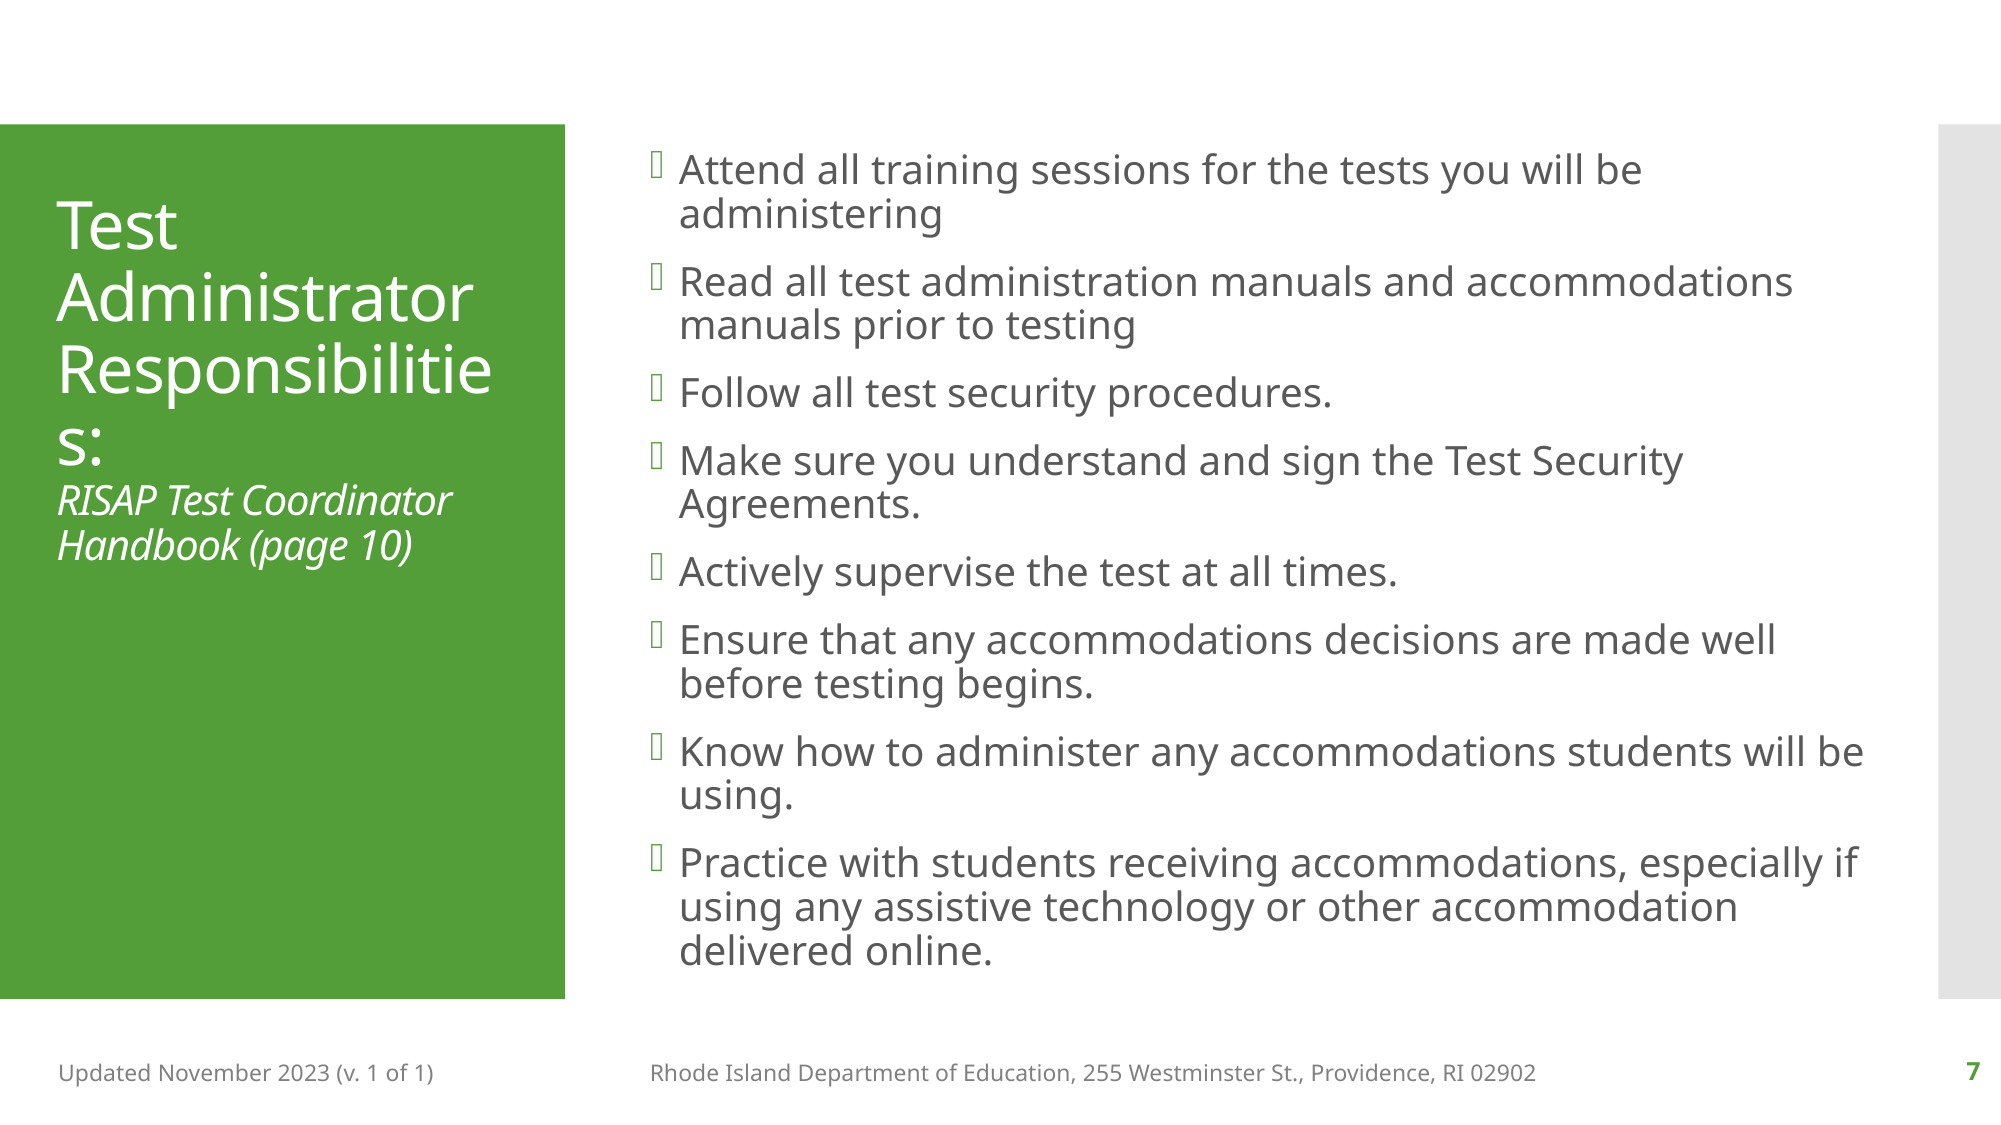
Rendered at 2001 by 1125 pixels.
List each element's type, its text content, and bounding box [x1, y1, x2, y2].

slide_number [43, 1042, 493, 1103]
footer Rhode Island Department of Education, 255 Westminster St., Providence, RI 02902 [634, 1042, 1605, 1103]
slide_number 7 [1744, 1042, 1996, 1103]
list Attend all training sessions for the tests you will be administering Read all test administration manuals and accommodations manuals prior to testing Follow all test security procedures. Make sure you understand and sign the Test Security Agreements. Actively supervise the test at all times. Ensure that any accommodations decisions are made well before testing begins. Know how to administer any accommodations students will be using. Practice with students receiving accommodations, especially if using any assistive technology or other accommodation delivered online. [634, 141, 1912, 982]
title Test Administrator Responsibilities: RISAP Test Coordinator Handbook (page 10) [41, 184, 525, 940]
